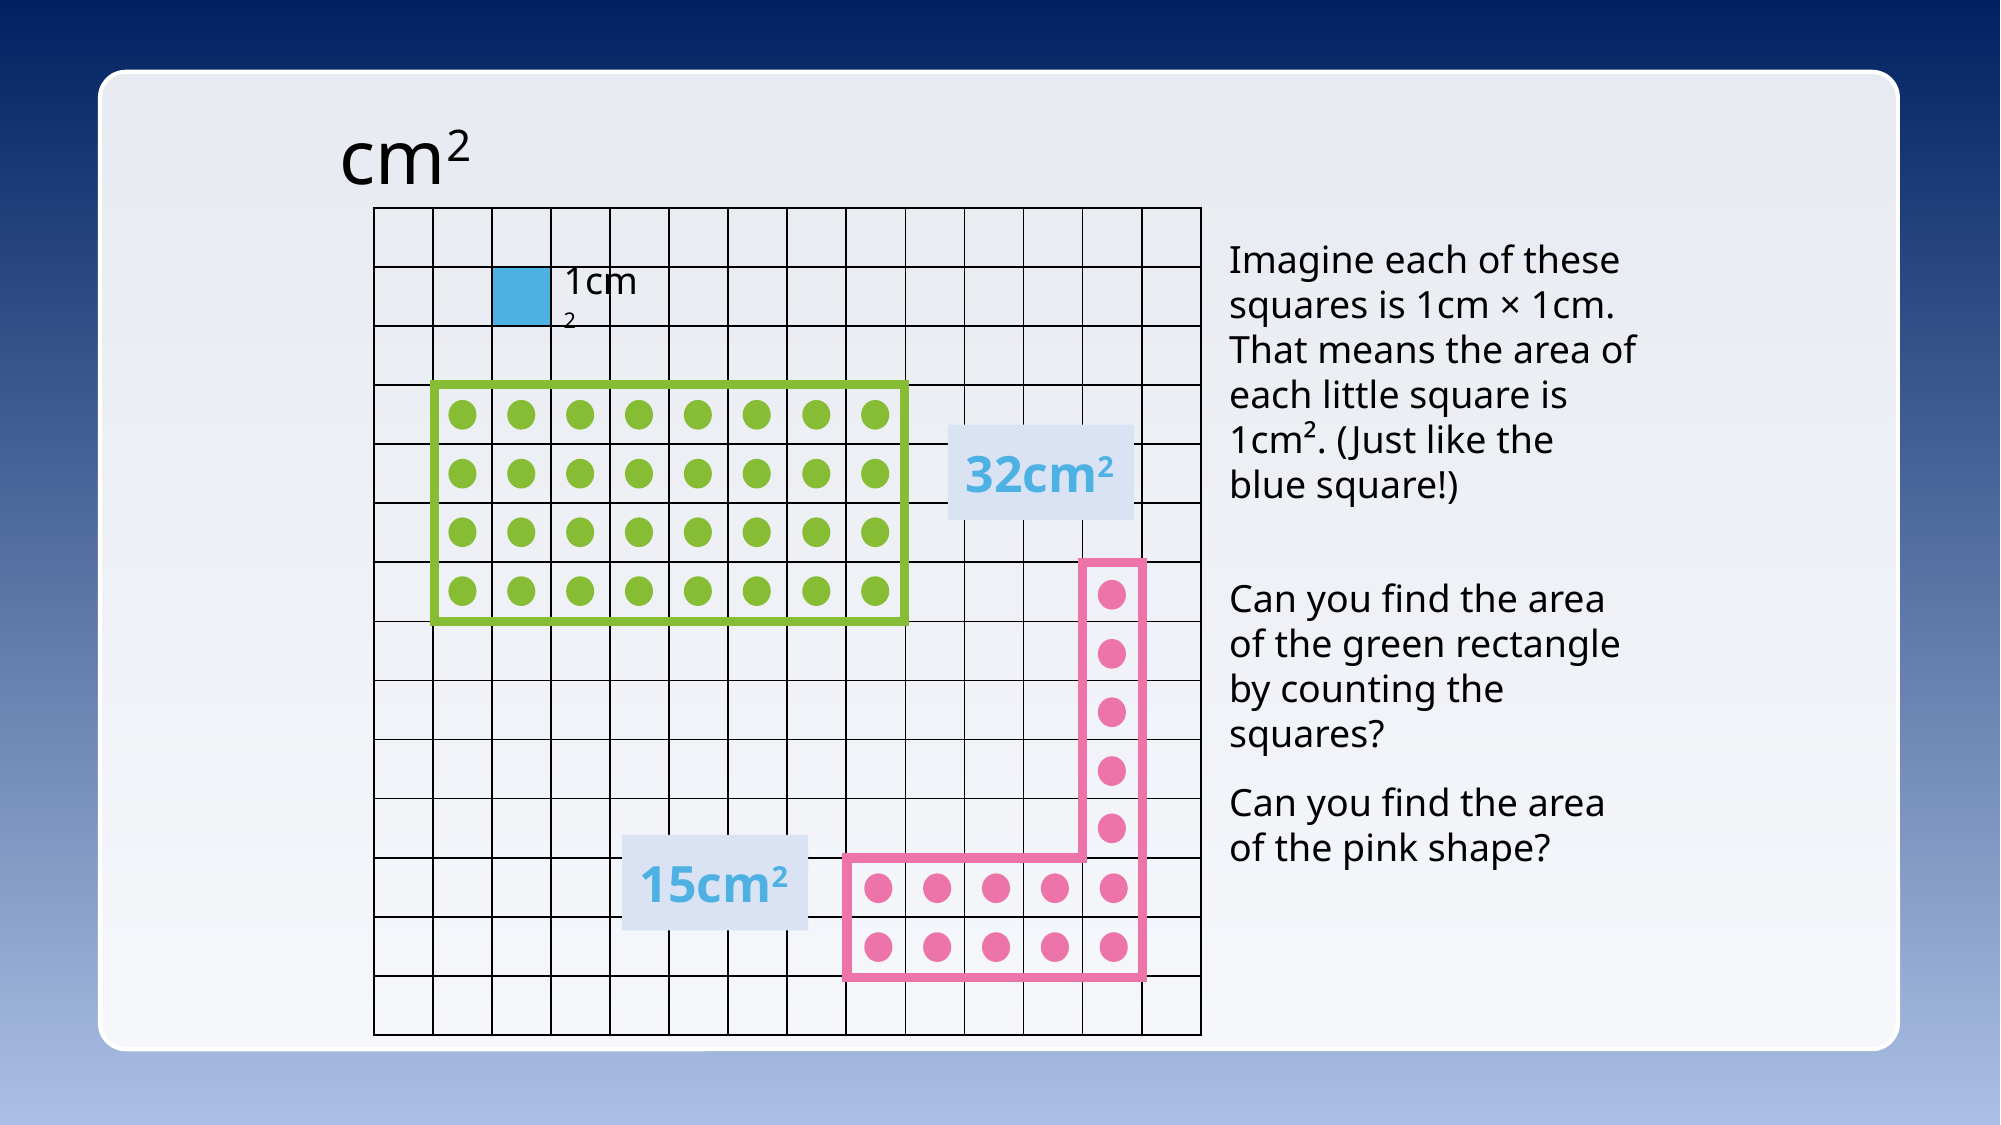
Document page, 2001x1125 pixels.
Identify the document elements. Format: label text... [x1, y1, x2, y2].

text_box [565, 575, 596, 608]
table_header [493, 209, 550, 266]
table_cell [965, 268, 1023, 325]
table_cell [729, 799, 786, 834]
table_cell [552, 859, 609, 916]
text_box [741, 516, 772, 549]
table_cell [375, 268, 432, 325]
table_cell [1143, 740, 1200, 798]
table_cell [1143, 268, 1200, 325]
table_cell [1134, 445, 1141, 502]
text_box [1039, 872, 1070, 905]
table_header [1024, 209, 1082, 266]
table_cell [1024, 386, 1082, 424]
table_cell [434, 623, 491, 680]
table_cell [788, 740, 845, 798]
table_cell [493, 918, 550, 975]
table_cell [552, 799, 609, 857]
text_box [565, 457, 596, 490]
table_cell [965, 520, 1023, 561]
table_cell [847, 740, 905, 798]
text_box [980, 931, 1012, 963]
table_cell [788, 327, 845, 383]
text_box [863, 931, 894, 963]
table_cell [906, 978, 964, 1034]
table_cell [611, 681, 668, 739]
table_cell [1083, 386, 1141, 443]
text_box [682, 516, 713, 549]
table_cell [1024, 327, 1082, 384]
table_cell [493, 681, 550, 739]
text_box [623, 516, 655, 549]
table_cell [1024, 681, 1082, 739]
table_cell [729, 740, 786, 798]
table_cell [906, 268, 964, 325]
table_cell [1024, 563, 1082, 621]
table_cell [375, 859, 432, 916]
table_cell [1143, 622, 1200, 680]
table_cell [906, 681, 964, 739]
table_cell [729, 327, 786, 383]
text_box 32cm2 [947, 424, 1134, 520]
table_cell [847, 681, 905, 739]
table_cell [1143, 977, 1200, 1034]
table_cell [809, 859, 845, 916]
text_box [863, 872, 894, 905]
table_cell [1143, 918, 1200, 975]
table_header [552, 209, 609, 239]
table_header [906, 209, 964, 266]
text_box [801, 516, 832, 549]
table_cell [375, 622, 432, 680]
table_cell [434, 799, 491, 857]
table_cell [906, 445, 947, 502]
table_cell [670, 268, 727, 325]
table_cell [1024, 622, 1082, 680]
table_cell [1143, 563, 1200, 621]
table_cell [493, 327, 550, 383]
table_cell [729, 268, 786, 325]
table_cell [552, 681, 609, 739]
table_cell [493, 268, 545, 325]
text_box [447, 457, 478, 490]
text_box [506, 516, 537, 549]
table_cell [847, 327, 905, 383]
text_box Imagine each of these squares is 1cm × 1cm. That means the area of each little square is 1cm². (Just like the blue square!) [1211, 217, 1656, 524]
text_box [860, 516, 891, 549]
table_cell [552, 977, 609, 1034]
text_box [922, 872, 953, 905]
table_cell [434, 859, 491, 916]
text_box [1096, 637, 1127, 670]
text_box [506, 575, 537, 608]
table_cell [375, 327, 432, 384]
table_cell [375, 681, 432, 739]
table_cell [1143, 799, 1200, 857]
text_box [1098, 931, 1129, 963]
table_cell [611, 799, 668, 857]
table_cell [729, 931, 786, 975]
table_cell [788, 977, 845, 1034]
text_box [741, 398, 772, 431]
text_box [623, 457, 655, 490]
text_box 15cm2 [622, 834, 809, 931]
text_box [1096, 696, 1127, 729]
table_cell [906, 799, 964, 857]
table_cell [788, 681, 845, 739]
table_cell [906, 327, 964, 384]
text_box [860, 398, 891, 431]
table_cell [611, 623, 668, 680]
table_cell [434, 327, 491, 383]
table_cell [1083, 978, 1141, 1034]
table_cell [375, 918, 432, 975]
table_cell [434, 918, 491, 975]
table_cell [1024, 740, 1082, 798]
table_cell [375, 977, 432, 1034]
table_cell [670, 327, 727, 383]
text_box [447, 398, 478, 431]
text_box [1096, 812, 1127, 845]
table_cell [434, 977, 491, 1034]
table_header [1083, 209, 1141, 266]
table_cell [664, 268, 668, 325]
table_cell [1083, 504, 1141, 561]
table_cell [611, 859, 622, 916]
table_cell [1024, 520, 1082, 561]
table_cell [1083, 327, 1141, 384]
table_cell [1143, 859, 1200, 916]
text_box [1096, 755, 1127, 787]
text_box [623, 575, 655, 608]
table_cell [1024, 799, 1082, 857]
table_cell [847, 799, 905, 857]
table_cell [611, 327, 668, 383]
table_cell [729, 681, 786, 739]
table_cell [375, 386, 432, 443]
table_cell [375, 740, 432, 798]
text_box [565, 516, 596, 549]
table_cell [493, 623, 550, 680]
table_cell [434, 268, 491, 325]
text_box [682, 457, 713, 490]
table_cell [965, 799, 1023, 857]
table_cell [493, 799, 550, 857]
table_cell [1143, 681, 1200, 739]
table_cell [1024, 268, 1082, 325]
table_cell [965, 563, 1023, 621]
table_cell [729, 623, 786, 680]
table_cell [670, 977, 727, 1034]
table_cell [847, 623, 905, 680]
table_cell [375, 799, 432, 857]
text_box [565, 398, 596, 431]
text_box [623, 398, 655, 431]
text_box [860, 575, 891, 608]
table_cell [788, 918, 845, 975]
text_box [860, 457, 891, 490]
table_cell [670, 623, 727, 680]
table_cell [493, 740, 550, 798]
text_box [506, 398, 537, 431]
table_cell [375, 504, 432, 561]
text_box [1039, 931, 1070, 963]
text_box [506, 457, 537, 490]
table_cell [611, 977, 668, 1034]
table_header [1143, 209, 1200, 266]
table_cell [1083, 268, 1141, 325]
table_cell [552, 918, 609, 975]
table_header [847, 209, 905, 266]
table_cell [965, 681, 1023, 739]
table_cell [670, 740, 727, 798]
table_cell [729, 977, 786, 1034]
text_box 1cm2 [545, 239, 664, 365]
table_cell [611, 740, 668, 798]
text_box [447, 575, 478, 608]
title cm2 [324, 78, 1674, 242]
table_cell [1024, 978, 1082, 1034]
table_header [729, 209, 786, 266]
table_cell [1143, 445, 1200, 502]
text_box [1096, 578, 1127, 611]
table_cell [906, 504, 964, 561]
table_header [611, 209, 668, 266]
table_cell [670, 681, 727, 739]
text_box [801, 575, 832, 608]
table_cell [906, 740, 964, 798]
table_cell [965, 327, 1023, 384]
text_box [801, 398, 832, 431]
table_cell [847, 268, 905, 325]
table_cell [965, 386, 1023, 424]
table_cell [434, 681, 491, 739]
table_cell [552, 623, 609, 680]
table_cell [552, 365, 609, 383]
text_box [433, 383, 906, 623]
table_cell [906, 563, 964, 621]
table_cell [788, 623, 845, 680]
text_box Can you find the area of the pink shape? [1211, 760, 1656, 887]
table_header [965, 209, 1023, 266]
table_header [670, 209, 727, 266]
table_cell [552, 740, 609, 798]
text_box [980, 872, 1012, 905]
table_cell [1143, 327, 1200, 384]
table_cell [493, 977, 550, 1034]
table_cell [906, 386, 964, 443]
table_cell [788, 268, 845, 325]
text_box [682, 398, 713, 431]
table_cell [611, 918, 668, 975]
table_header [434, 209, 491, 266]
text_box [682, 575, 713, 608]
table_cell [1143, 386, 1200, 443]
text_box [801, 457, 832, 490]
table_cell [788, 799, 845, 857]
table_cell [1143, 504, 1200, 561]
table_cell [375, 445, 432, 502]
text_box [922, 931, 953, 963]
text_box [447, 516, 478, 549]
table_cell [965, 978, 1023, 1034]
text_box [1098, 872, 1129, 905]
table_cell [670, 799, 727, 834]
text_box [846, 561, 1143, 978]
table_cell [847, 978, 905, 1034]
text_box Can you find the area of the green rectangle by counting the squares? [1211, 556, 1656, 760]
text_box [741, 457, 772, 490]
text_box [741, 575, 772, 608]
table_cell [375, 563, 432, 621]
table_cell [493, 859, 550, 916]
table_cell [965, 622, 1023, 680]
table_header [788, 209, 845, 266]
table_cell [434, 740, 491, 798]
table_header [375, 209, 432, 266]
table_cell [965, 740, 1023, 798]
table_cell [906, 622, 964, 680]
table_cell [670, 931, 727, 975]
